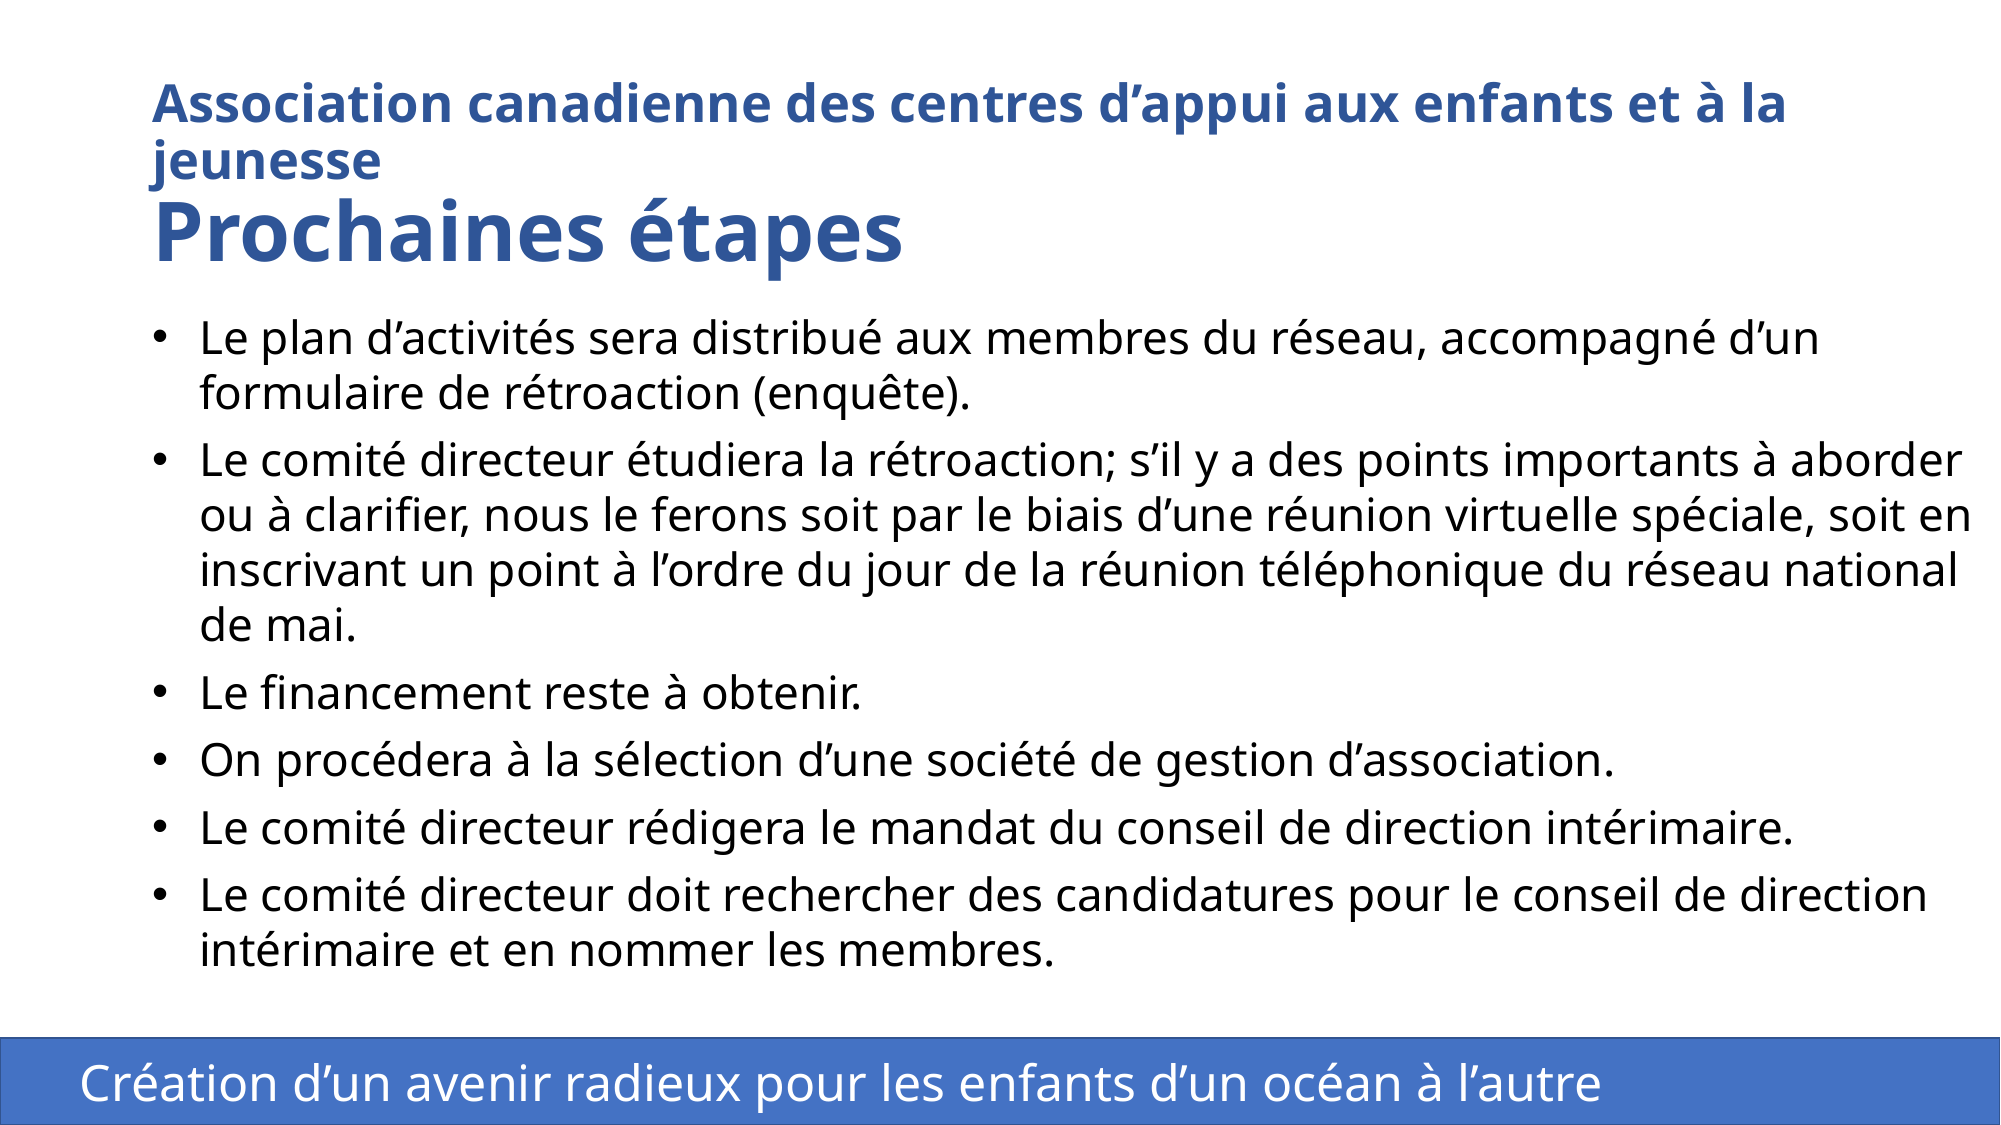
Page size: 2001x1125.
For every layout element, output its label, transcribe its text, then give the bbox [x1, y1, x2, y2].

title Association canadienne des centres d’appui aux enfants et à la jeunesse Prochaines étapes [137, 69, 1863, 288]
text_box Le plan d’activités sera distribué aux membres du réseau, accompagné d’un formulaire de rétroaction (enquête). Le comité directeur étudiera la rétroaction; s’il y a des points importants à aborder ou à clarifier, nous le ferons soit par le biais d’une réunion virtuelle spéciale, soit en inscrivant un point à l’ordre du jour de la réunion téléphonique du réseau national de mai. Le financement reste à obtenir. On procédera à la sélection d’une société de gestion d’association. Le comité directeur rédigera le mandat du conseil de direction intérimaire. Le comité directeur doit rechercher des candidatures pour le conseil de direction intérimaire et en nommer les membres. [137, 301, 2000, 984]
text_box Création d’un avenir radieux pour les enfants d’un océan à l’autre [0, 1037, 2000, 1125]
